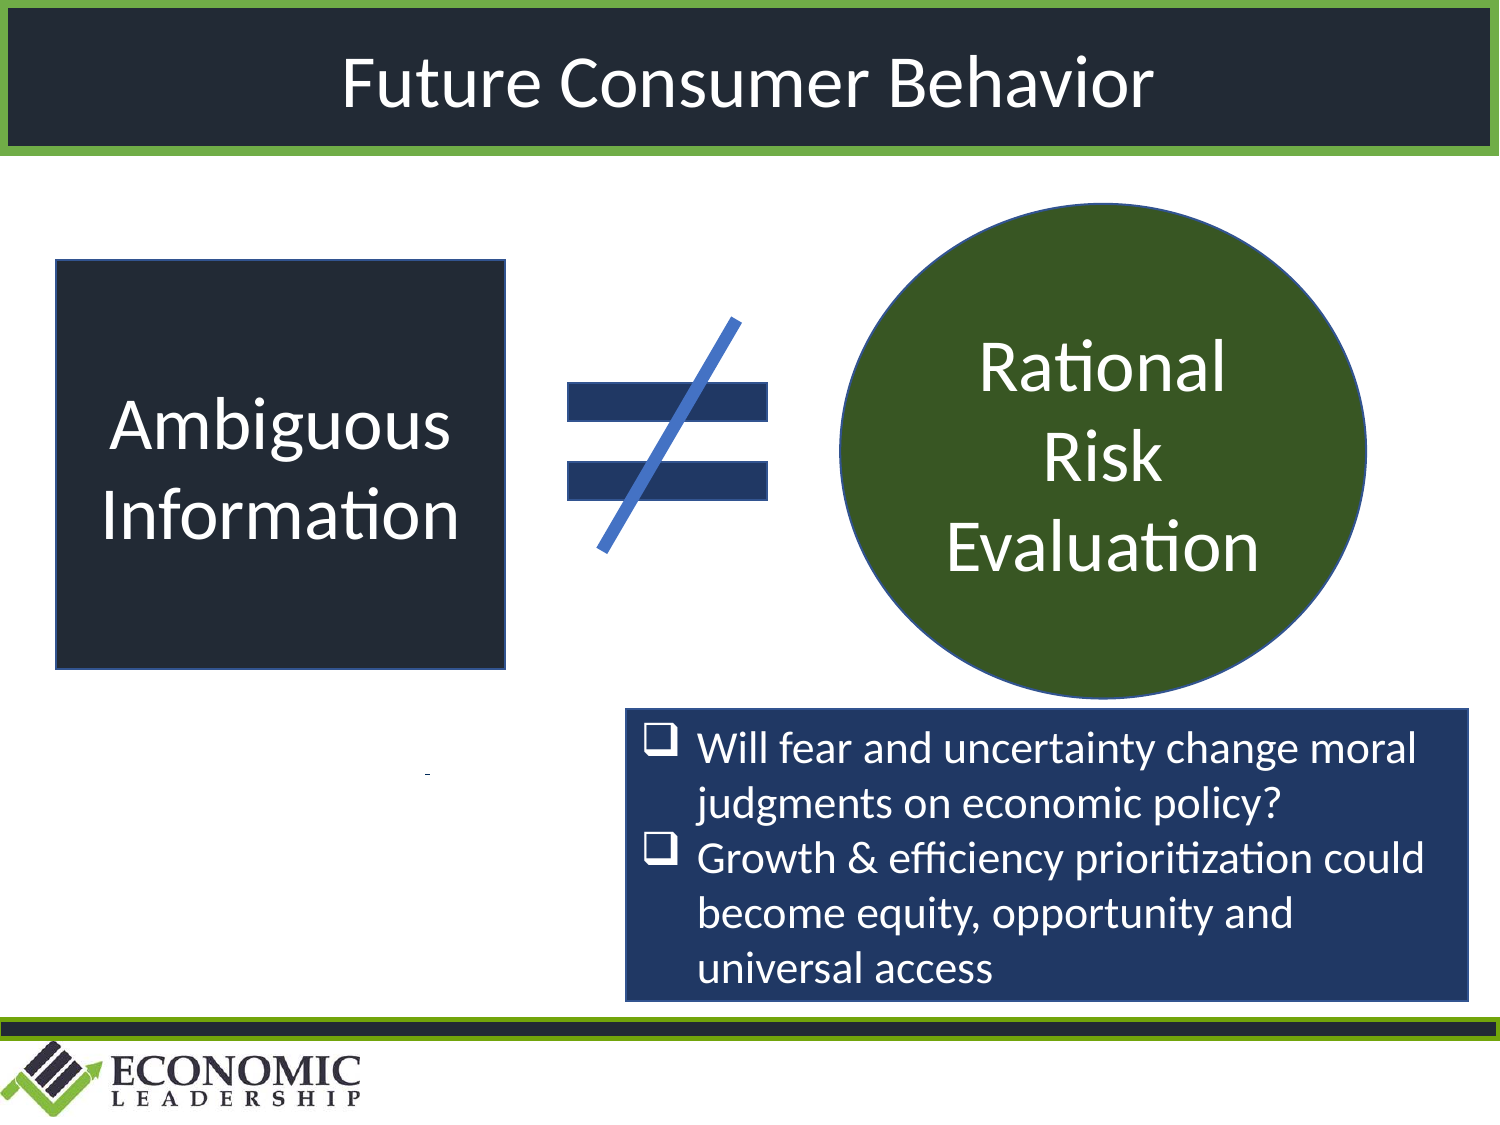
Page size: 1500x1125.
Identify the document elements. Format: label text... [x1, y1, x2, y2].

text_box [601, 319, 737, 551]
text_box [737, 461, 768, 501]
picture [0, 1041, 360, 1117]
text_box Rational Risk Evaluation [839, 202, 1368, 700]
text_box [0, 1019, 1499, 1039]
text_box [567, 382, 601, 422]
text_box Future Consumer Behavior [3, 2, 1496, 152]
text_box [567, 461, 601, 501]
text_box Ambiguous Information [55, 259, 506, 670]
text_box [737, 382, 768, 422]
text_box Will fear and uncertainty change moral judgments on economic policy? Growth & efficiency prioritization could become equity, opportunity and universal access [625, 708, 1469, 1002]
